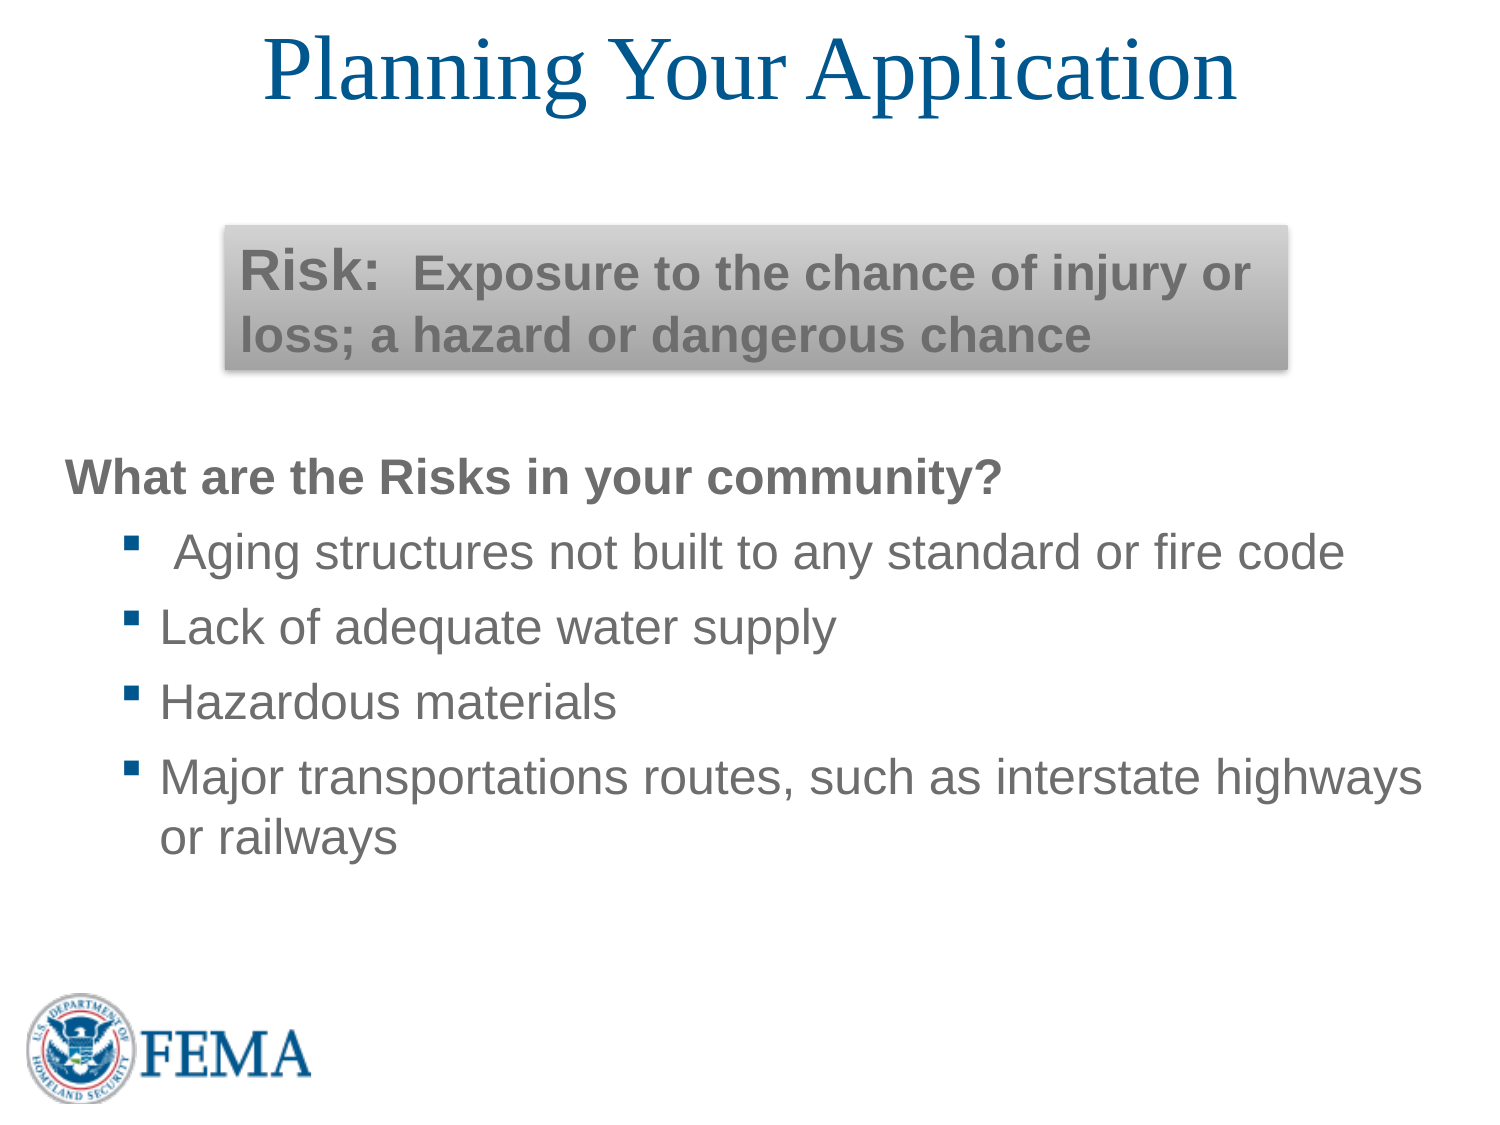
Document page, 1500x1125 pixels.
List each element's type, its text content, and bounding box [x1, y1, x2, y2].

text_box Risk: Exposure to the chance of injury or loss; a hazard or dangerous chance [224, 224, 1288, 370]
title Planning Your Application [51, 0, 1451, 188]
list What are the Risks in your community? Aging structures not built to any standard or fire code Lack of adequate water supply Hazardous materials Major transportations routes, such as interstate highways or railways [50, 437, 1450, 1005]
